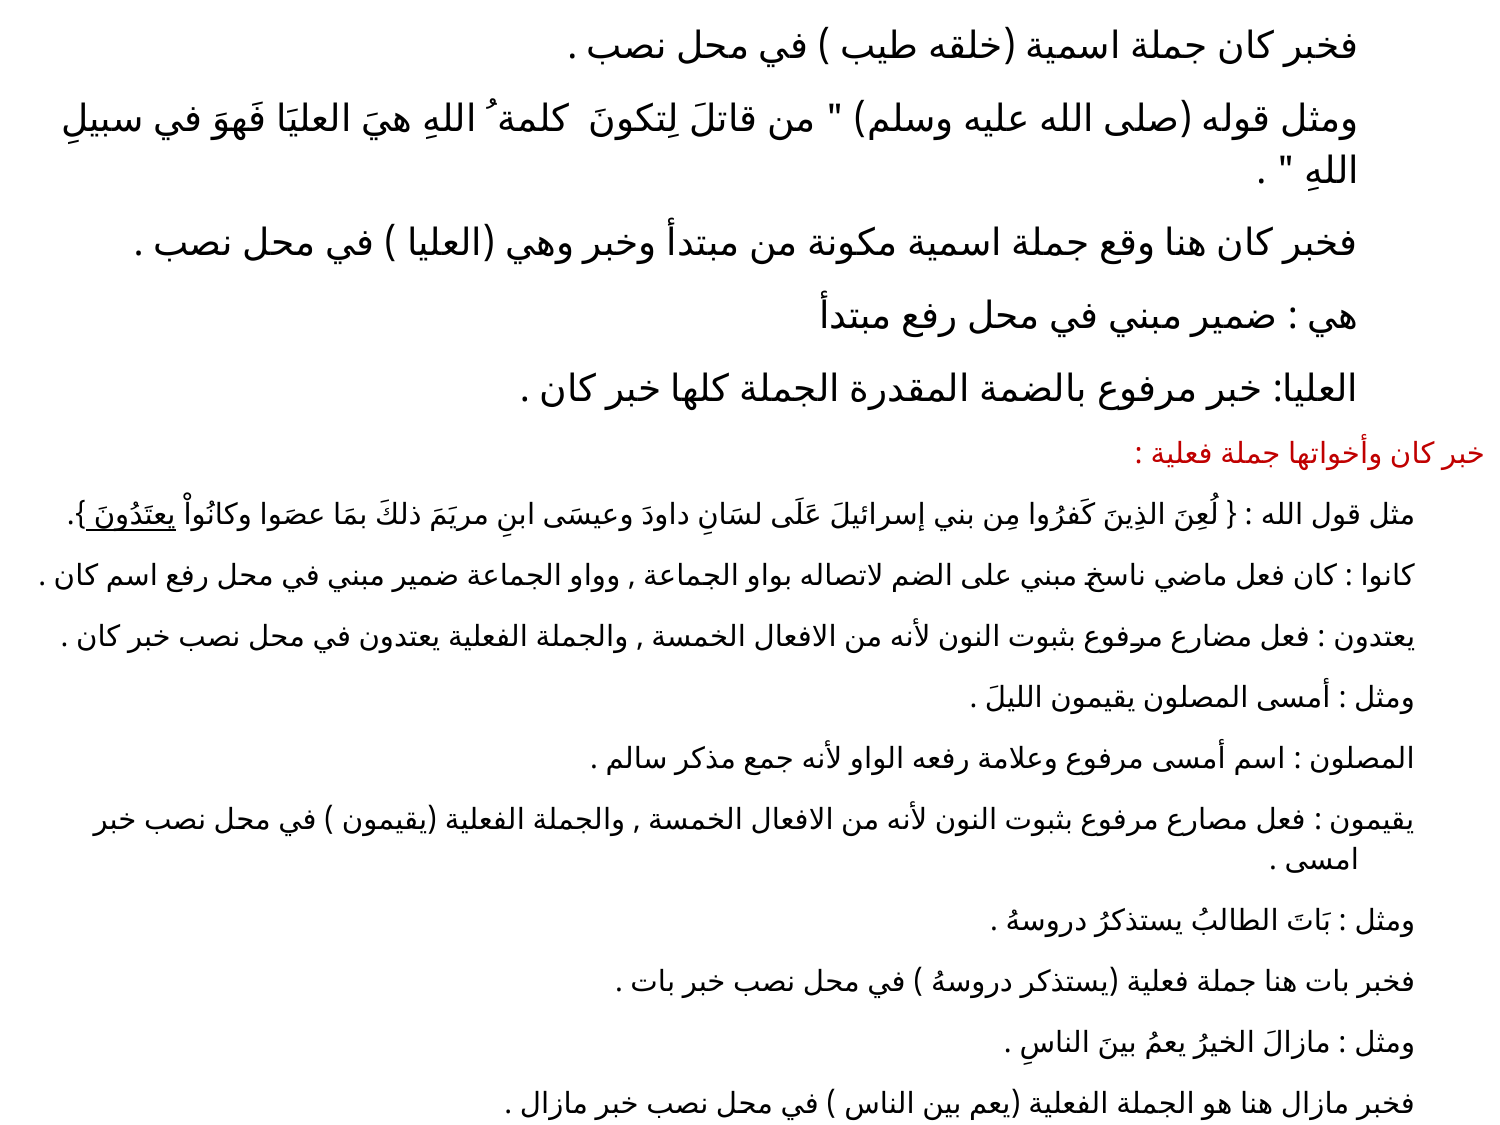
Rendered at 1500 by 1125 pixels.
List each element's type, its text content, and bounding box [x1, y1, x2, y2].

text_box فخبر كان جملة اسمية (خلقه طيب ) في محل نصب . ومثل قوله (صلى الله عليه وسلم) " من قاتلَ لِتكونَ كلمة ُ اللهِ هيَ العليَا فَهوَ في سبيلِ اللهِ " . فخبر كان هنا وقع جملة اسمية مكونة من مبتدأ وخبر وهي (العليا ) في محل نصب . هي : ضمير مبني في محل رفع مبتدأ العليا: خبر مرفوع بالضمة المقدرة الجملة كلها خبر كان . خبر كان وأخواتها جملة فعلية : مثل قول الله : { لُعِنَ الذِينَ كَفرُوا مِن بني إسرائيلَ عَلَى لسَانِ داودَ وعيسَى ابنِ مريَمَ ذلكَ بمَا عصَوا وكانُواْ يعتَدُونَ }. كانوا : كان فعل ماضي ناسخ مبني على الضم لاتصاله بواو الجماعة , وواو الجماعة ضمير مبني في محل رفع اسم كان . يعتدون : فعل مضارع مرفوع بثبوت النون لأنه من الافعال الخمسة , والجملة الفعلية يعتدون في محل نصب خبر كان . ومثل : أمسى المصلون يقيمون الليلَ . المصلون : اسم أمسى مرفوع وعلامة رفعه الواو لأنه جمع مذكر سالم . يقيمون : فعل مصارع مرفوع بثبوت النون لأنه من الافعال الخمسة , والجملة الفعلية (يقيمون ) في محل نصب خبر امسى . ومثل : بَاتَ الطالبُ يستذكرُ دروسهُ . فخبر بات هنا جملة فعلية (يستذكر دروسهُ ) في محل نصب خبر بات . ومثل : مازالَ الخيرُ يعمُ بينَ الناسِ . فخبر مازال هنا هو الجملة الفعلية (يعم بين الناس ) في محل نصب خبر مازال . [0, 7, 1500, 1125]
